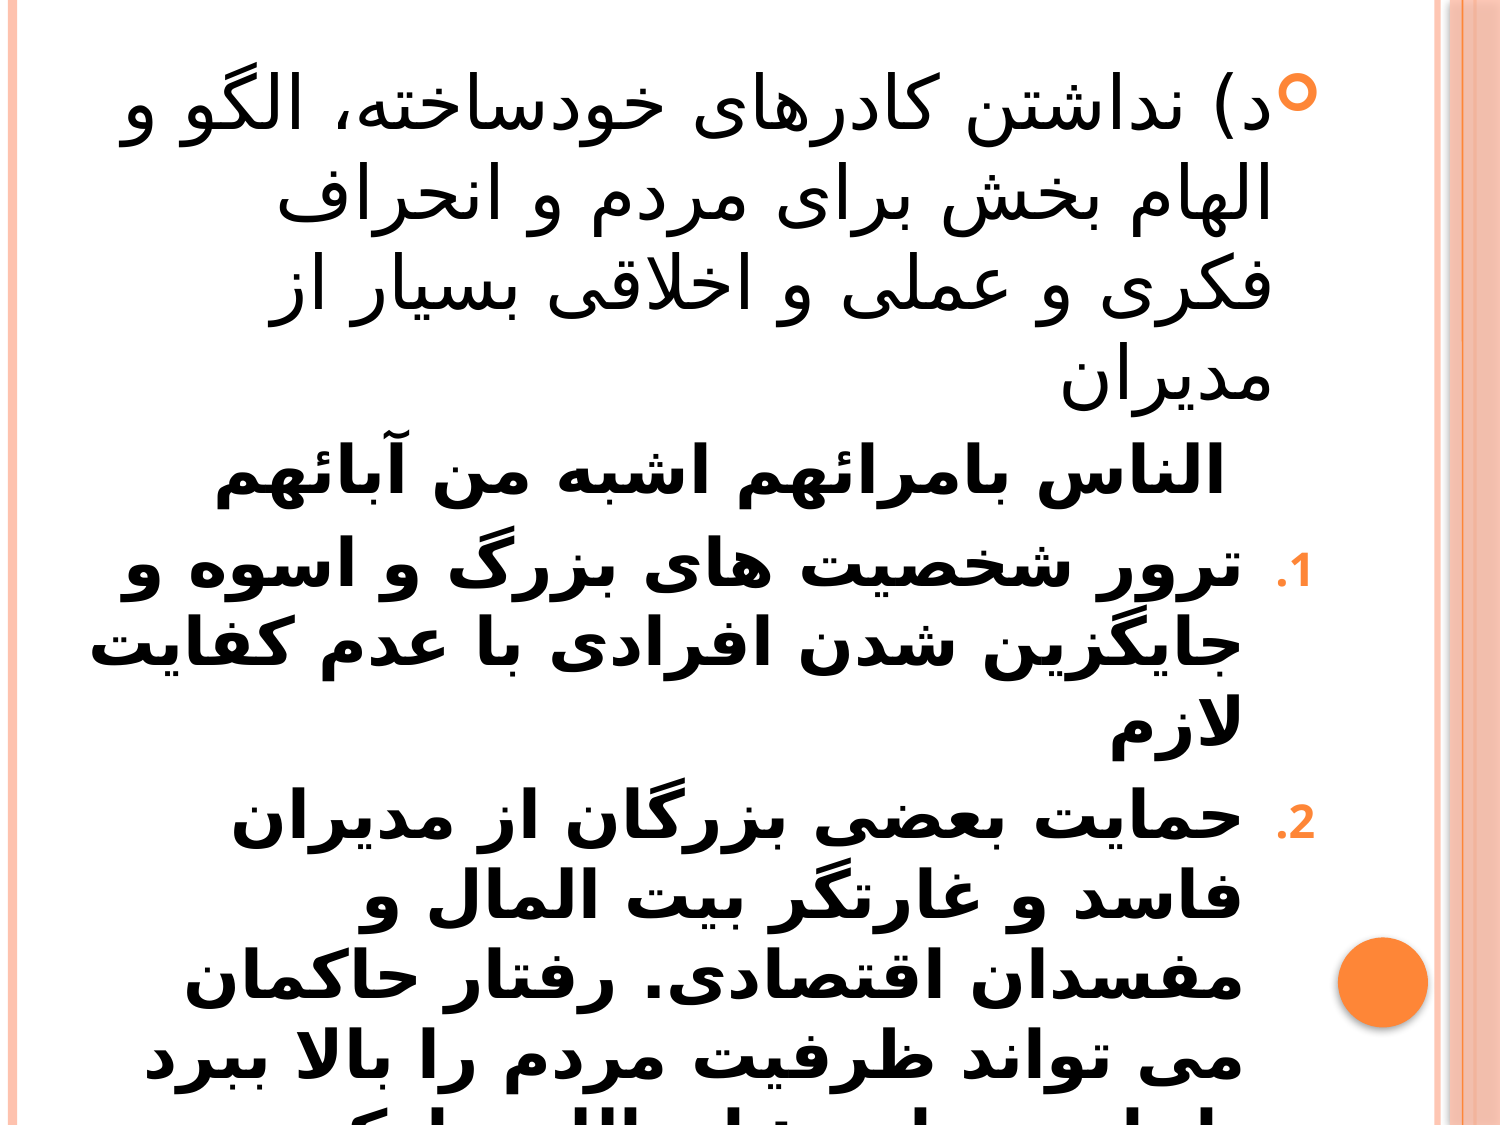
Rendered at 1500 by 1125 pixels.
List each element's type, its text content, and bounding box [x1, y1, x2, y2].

list د) نداشتن کادرهای خودساخته، الگو و الهام بخش برای مردم و انحراف فکری و عملی و اخلاقی بسیار از مدیران الناس بامرائهم اشبه من آبائهم ترور شخصیت های بزرگ و اسوه و جایگزین شدن افرادی با عدم کفایت لازم حمایت بعضی بزرگان از مدیران فاسد و غارتگر بیت المال و مفسدان اقتصادی. رفتار حاکمان می تواند ظرفیت مردم را بالا ببرد یا پایین بیاورد: ان الله تبارک و تعالی فرض علی الأئمه العدل ان یقدروا بضعفه الناس کی ... . [70, 46, 1336, 1051]
